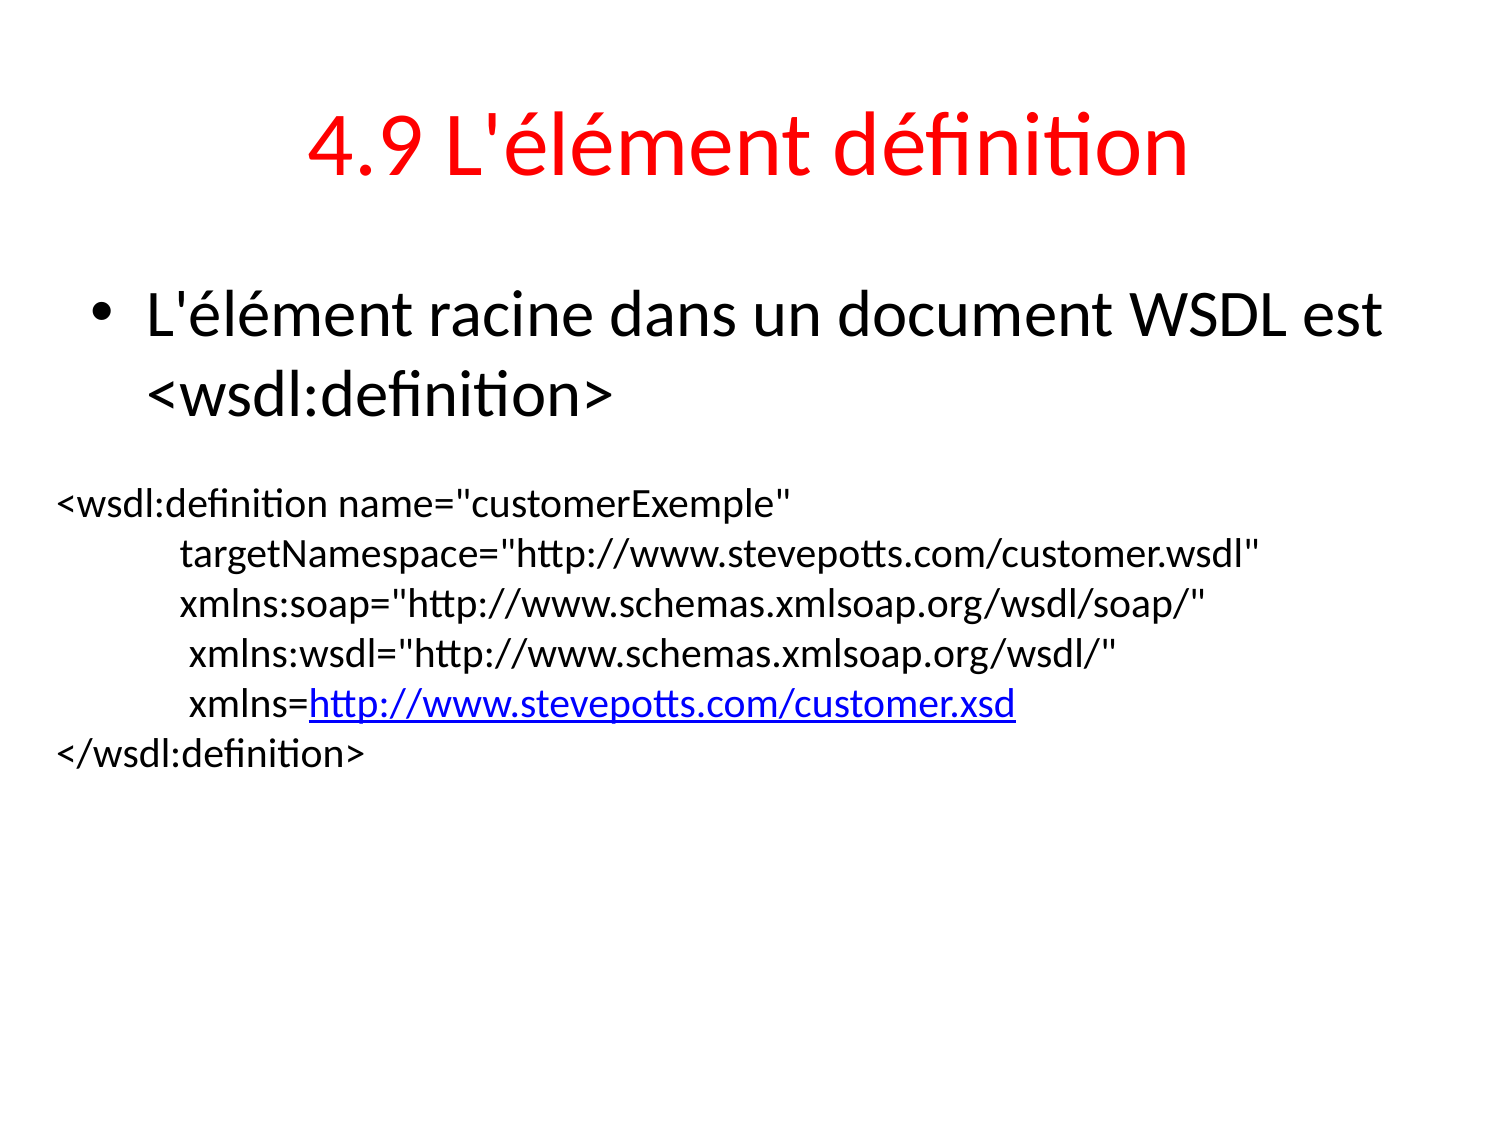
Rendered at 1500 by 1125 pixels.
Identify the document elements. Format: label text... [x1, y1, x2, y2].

text_box <wsdl:definition name="customerExemple" targetNamespace="http://www.stevepotts.com/customer.wsdl" xmlns:soap="http://www.schemas.xmlsoap.org/wsdl/soap/" xmlns:wsdl="http://www.schemas.xmlsoap.org/wsdl/" xmlns=http://www.stevepotts.com/customer.xsd </wsdl:definition> [41, 467, 1459, 783]
title 4.9 L'élément définition [75, 45, 1425, 233]
list L'élément racine dans un document WSDL est <wsdl:definition> [75, 262, 1425, 467]
